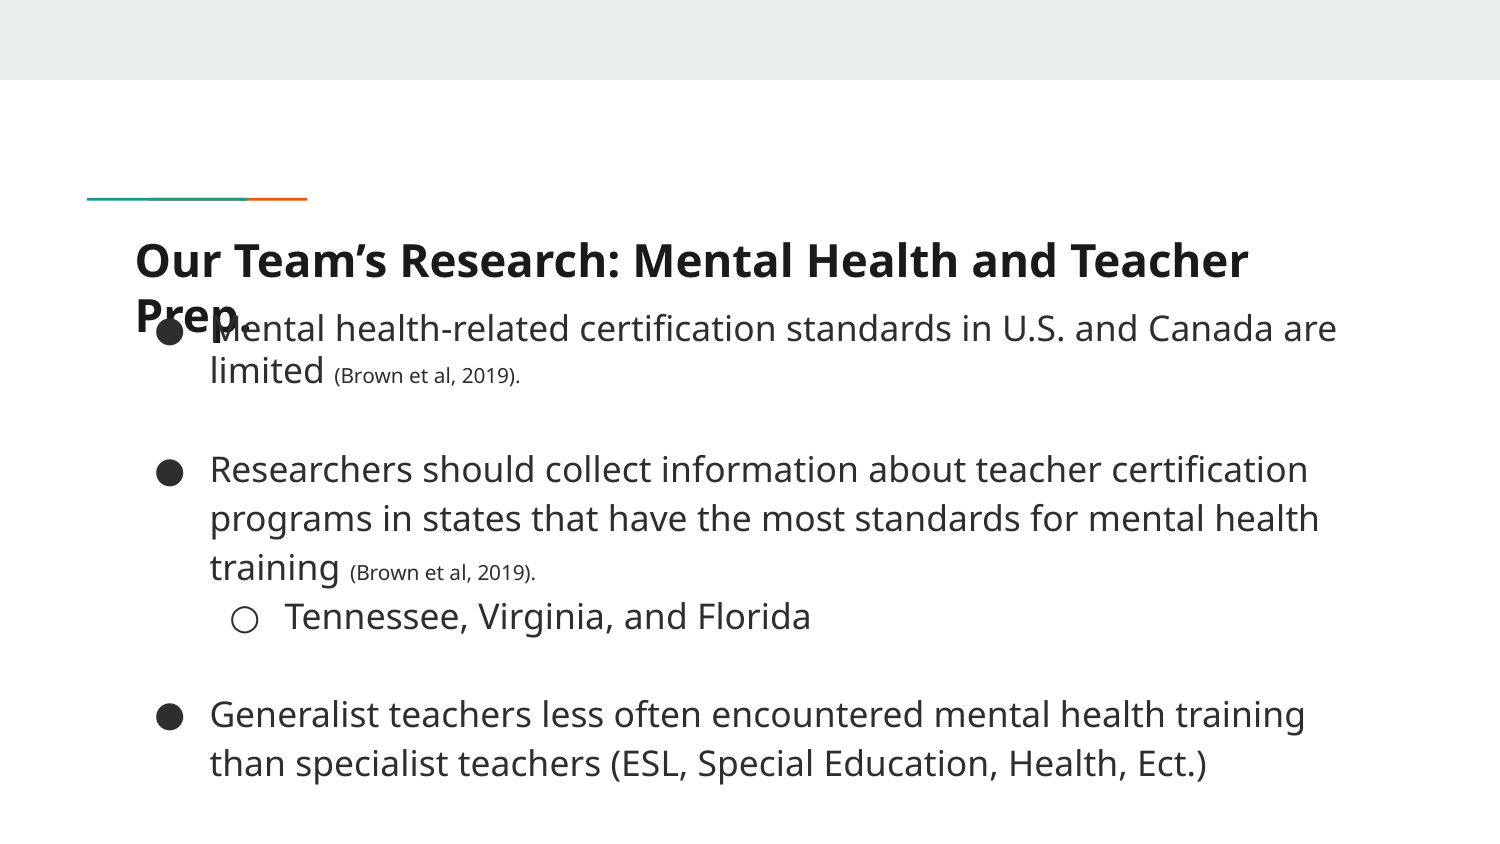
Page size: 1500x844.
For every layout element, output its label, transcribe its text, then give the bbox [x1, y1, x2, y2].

list Mental health-related certification standards in U.S. and Canada are limited (Brown et al, 2019). Researchers should collect information about teacher certification programs in states that have the most standards for mental health training (Brown et al, 2019). Tennessee, Virginia, and Florida Generalist teachers less often encountered mental health training than specialist teachers (ESL, Special Education, Health, Ect.) [119, 291, 1381, 844]
title Our Team’s Research: Mental Health and Teacher Prep. [119, 216, 1381, 291]
